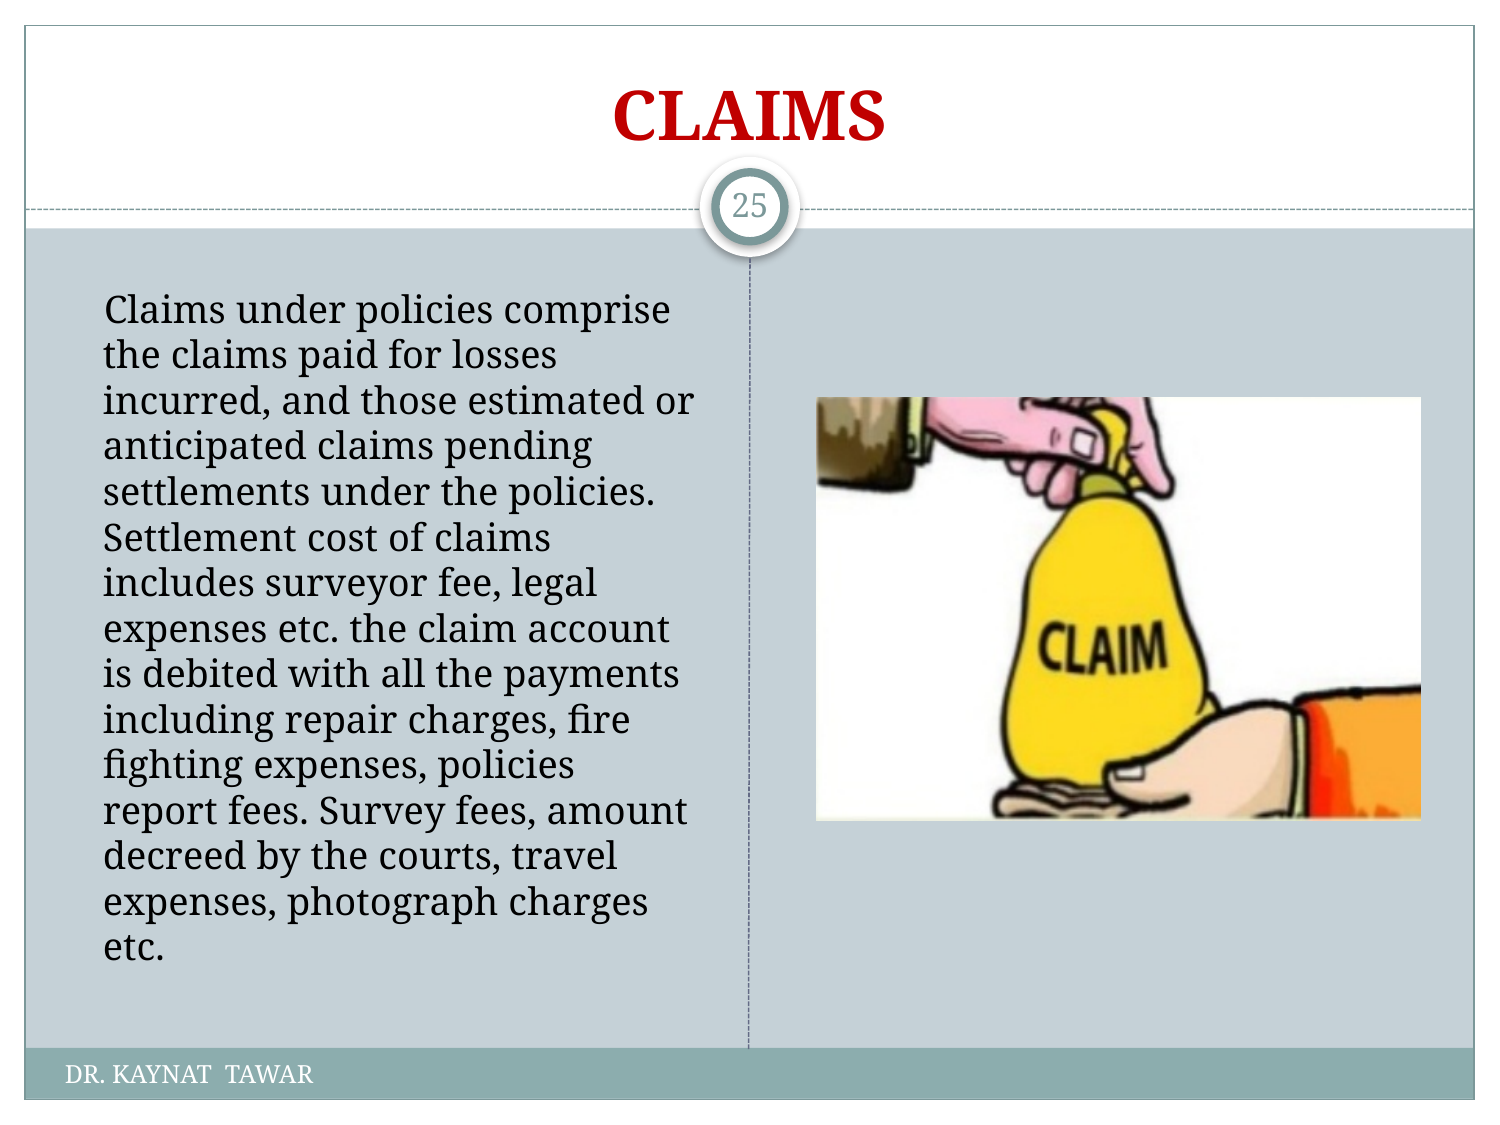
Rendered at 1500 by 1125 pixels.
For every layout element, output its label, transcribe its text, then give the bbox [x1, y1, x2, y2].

title CLAIMS [49, 37, 1450, 162]
footer DR. KAYNAT TAWAR [50, 1051, 638, 1112]
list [816, 396, 1422, 821]
slide_number 25 [712, 170, 788, 243]
list Claims under policies comprise the claims paid for losses incurred, and those estimated or anticipated claims pending settlements under the policies. Settlement cost of claims includes surveyor fee, legal expenses etc. the claim account is debited with all the payments including repair charges, fire fighting expenses, policies report fees. Survey fees, amount decreed by the courts, travel expenses, photograph charges etc. [49, 224, 712, 993]
